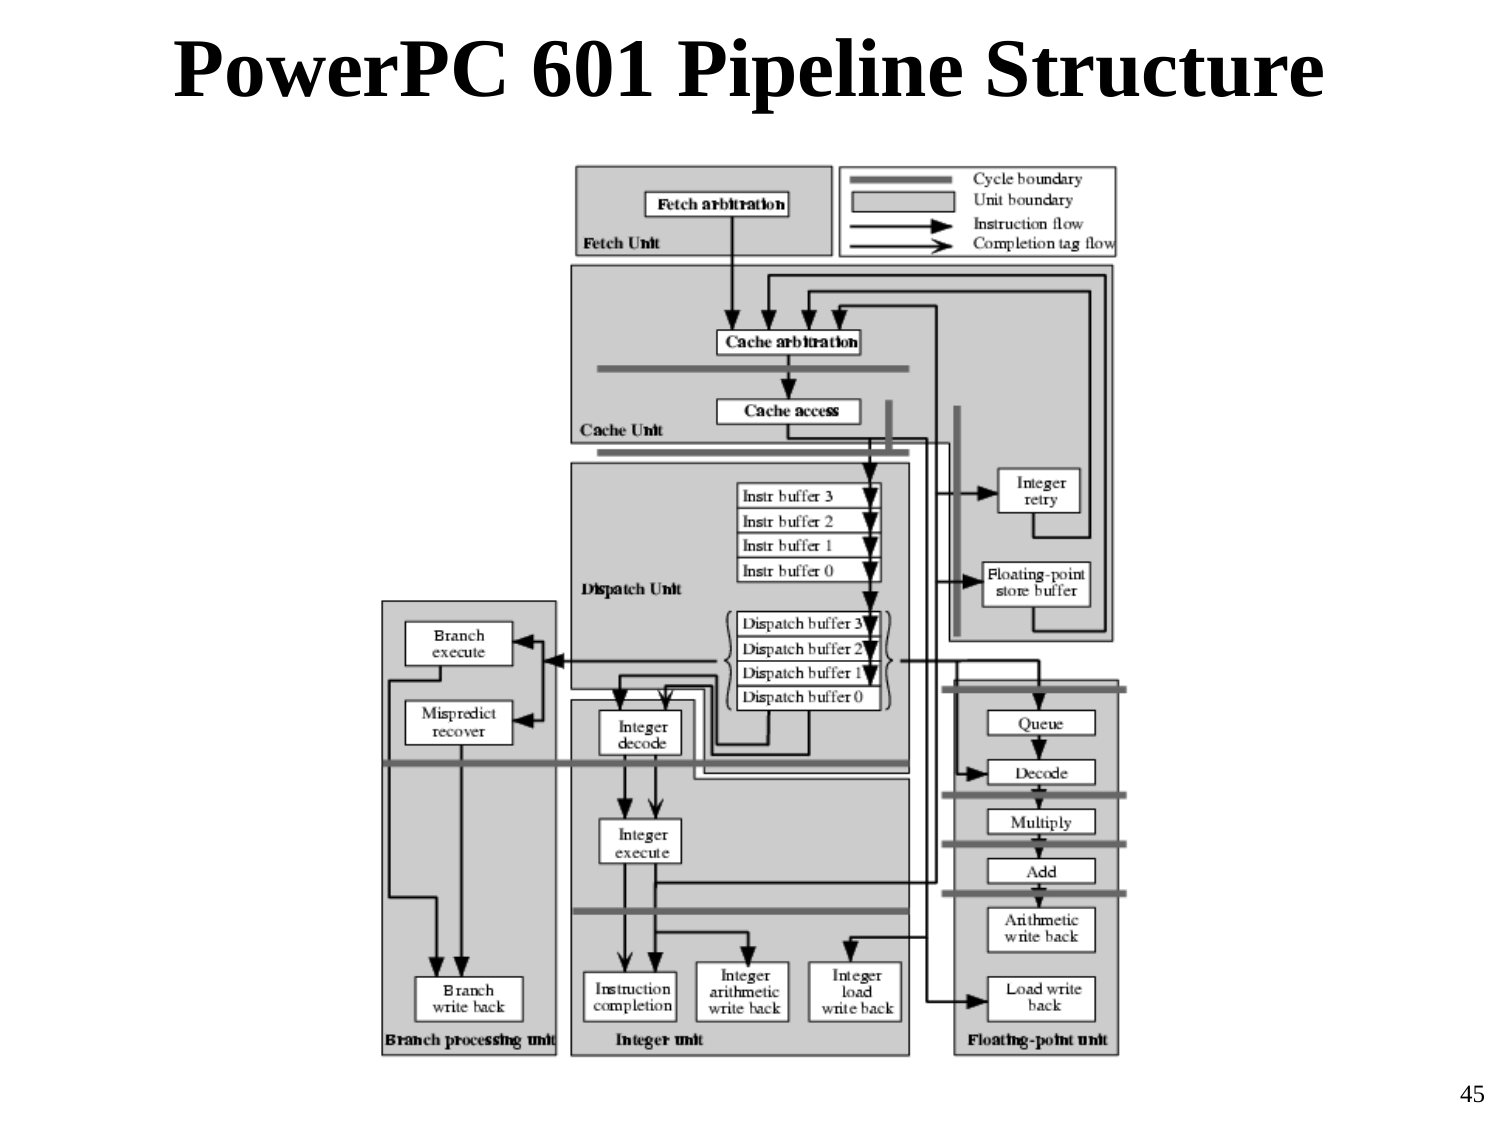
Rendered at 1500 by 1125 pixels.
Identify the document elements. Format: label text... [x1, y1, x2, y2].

slide_number 45 [1186, 1069, 1500, 1125]
picture [371, 160, 1129, 1071]
title PowerPC 601 Pipeline Structure [0, 0, 1500, 126]
